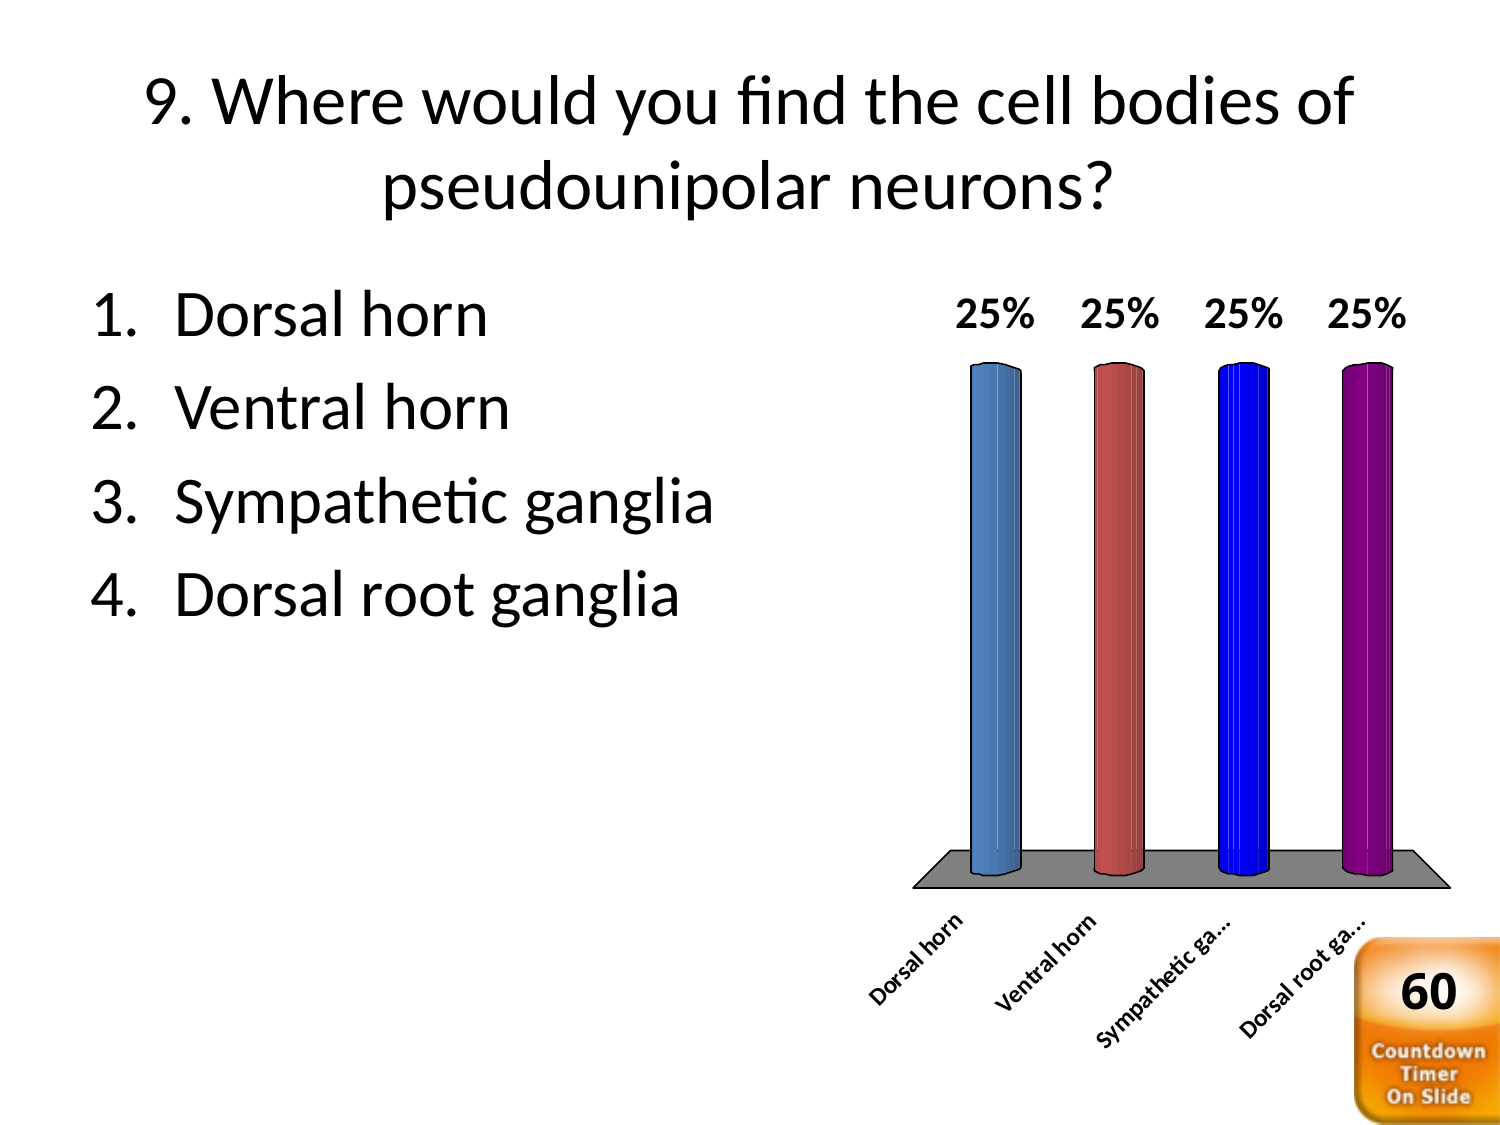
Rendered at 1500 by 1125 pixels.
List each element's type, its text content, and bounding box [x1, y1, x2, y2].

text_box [739, 270, 1490, 1115]
list Dorsal horn Ventral horn Sympathetic ganglia Dorsal root ganglia [75, 262, 750, 1005]
title 9. Where would you find the cell bodies of pseudounipolar neurons? [75, 45, 1425, 233]
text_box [1353, 937, 1500, 1125]
